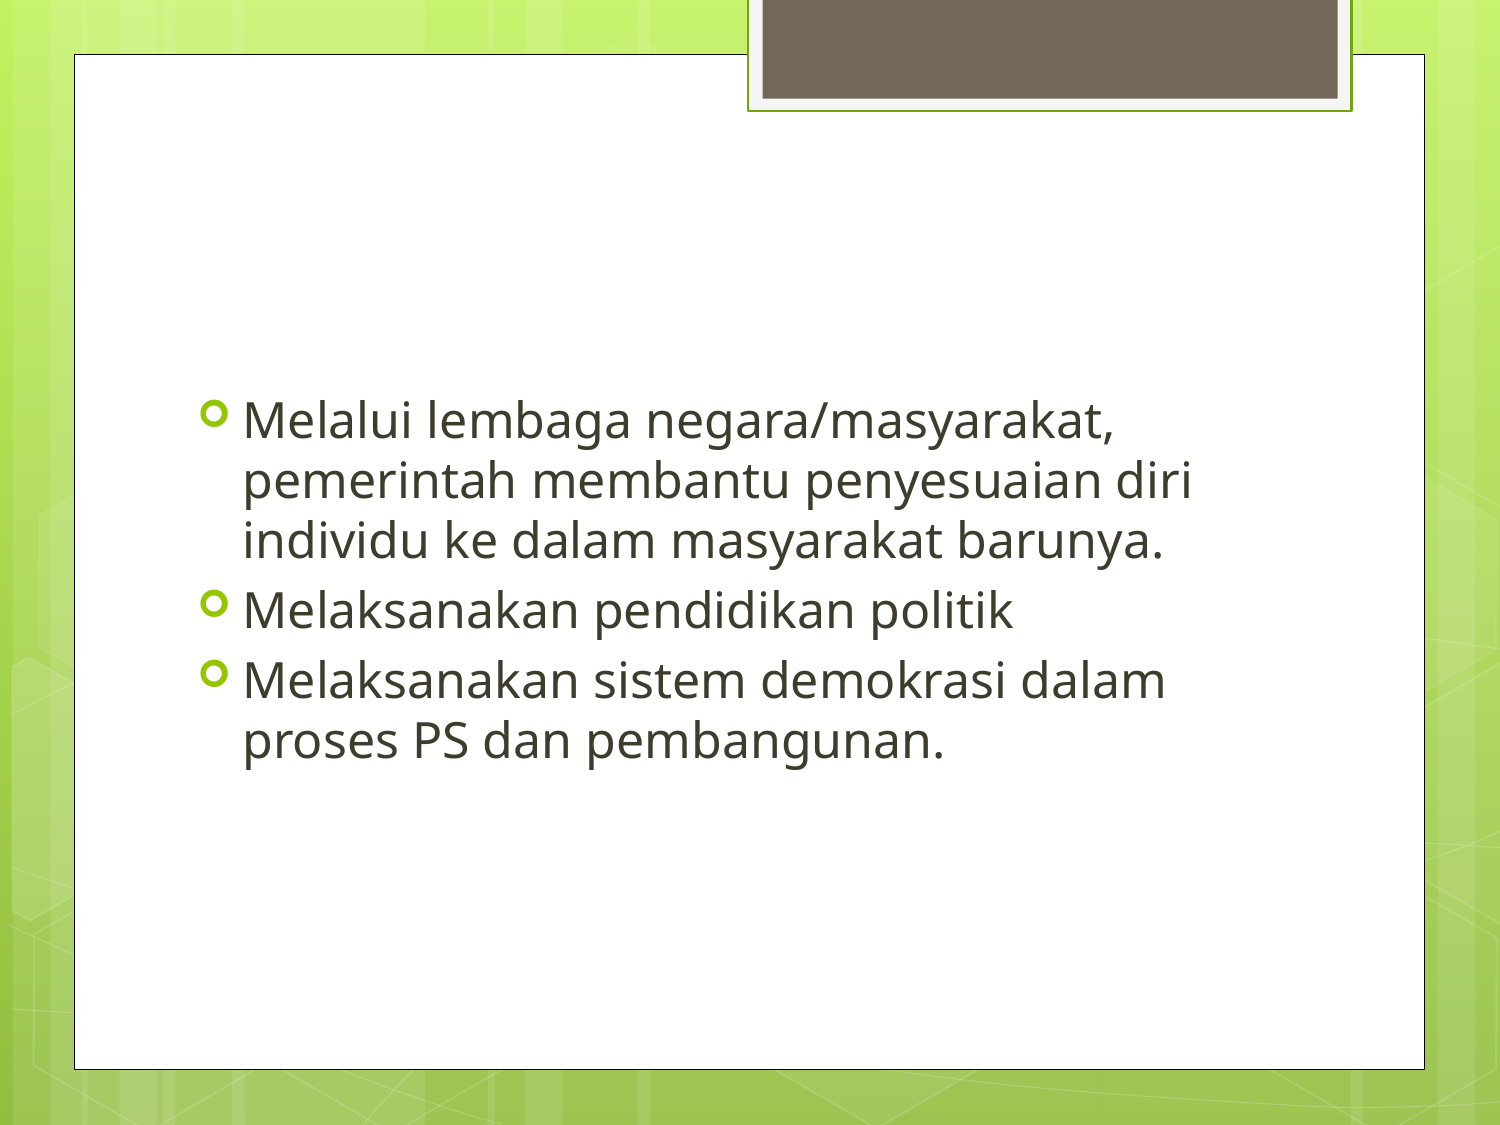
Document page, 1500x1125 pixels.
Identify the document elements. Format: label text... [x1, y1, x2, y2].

list Melalui lembaga negara/masyarakat, pemerintah membantu penyesuaian diri individu ke dalam masyarakat barunya. Melaksanakan pendidikan politik Melaksanakan sistem demokrasi dalam proses PS dan pembangunan. [171, 381, 1283, 957]
